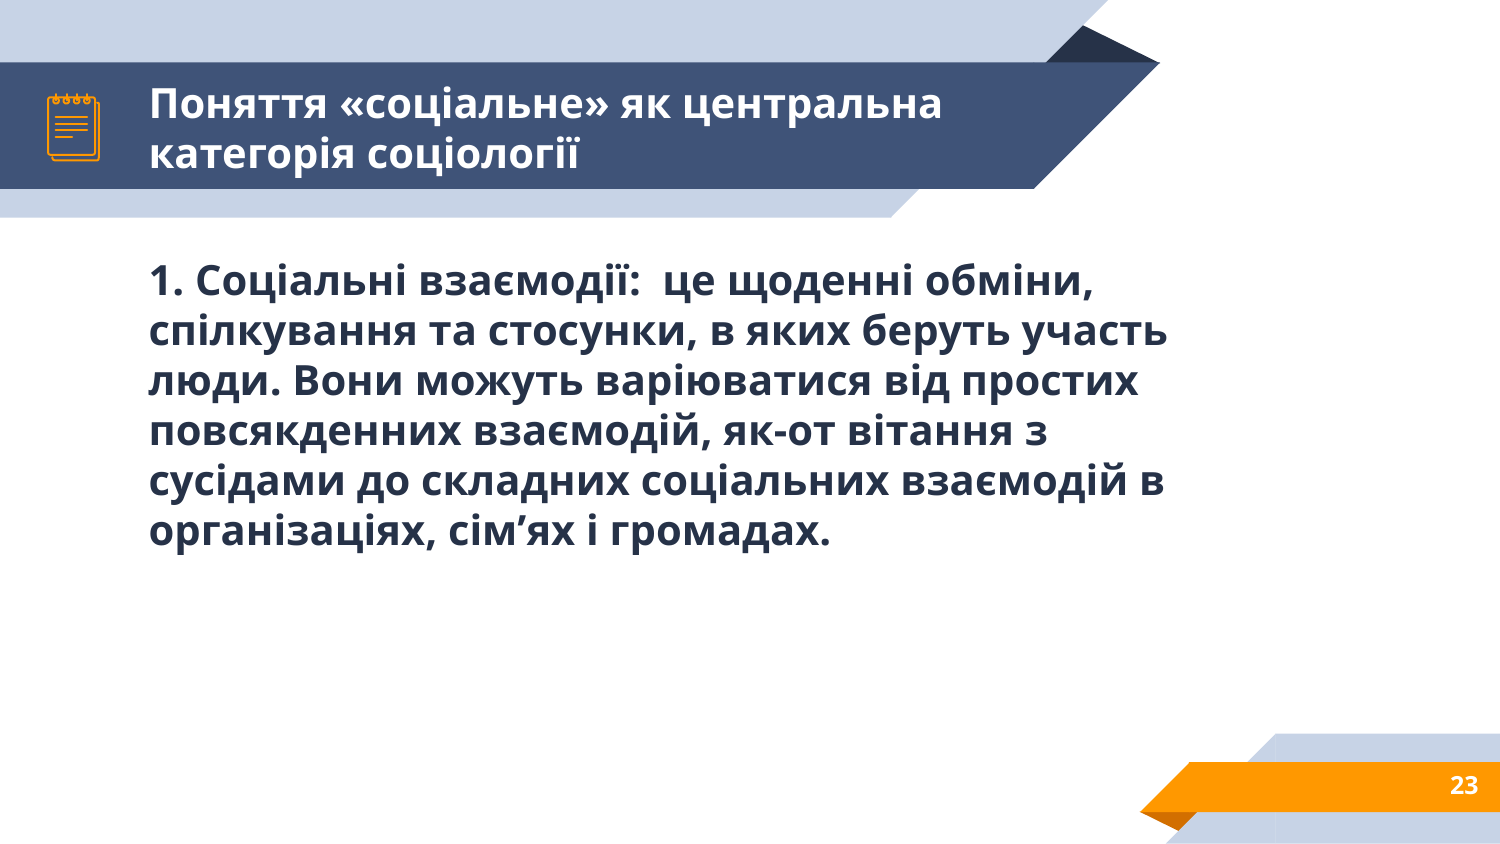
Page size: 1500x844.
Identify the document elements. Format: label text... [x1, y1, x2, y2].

title Поняття «соціальне» як центральна категорія соціології [133, 64, 997, 190]
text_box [47, 93, 100, 161]
slide_number 23 [1249, 760, 1494, 813]
list 1. Соціальні взаємодії: це щоденні обміни, спілкування та стосунки, в яких беруть участь люди. Вони можуть варіюватися від простих повсякденних взаємодій, як-от вітання з сусідами до складних соціальних взаємодій в організаціях, сім’ях і громадах. [133, 238, 1233, 783]
